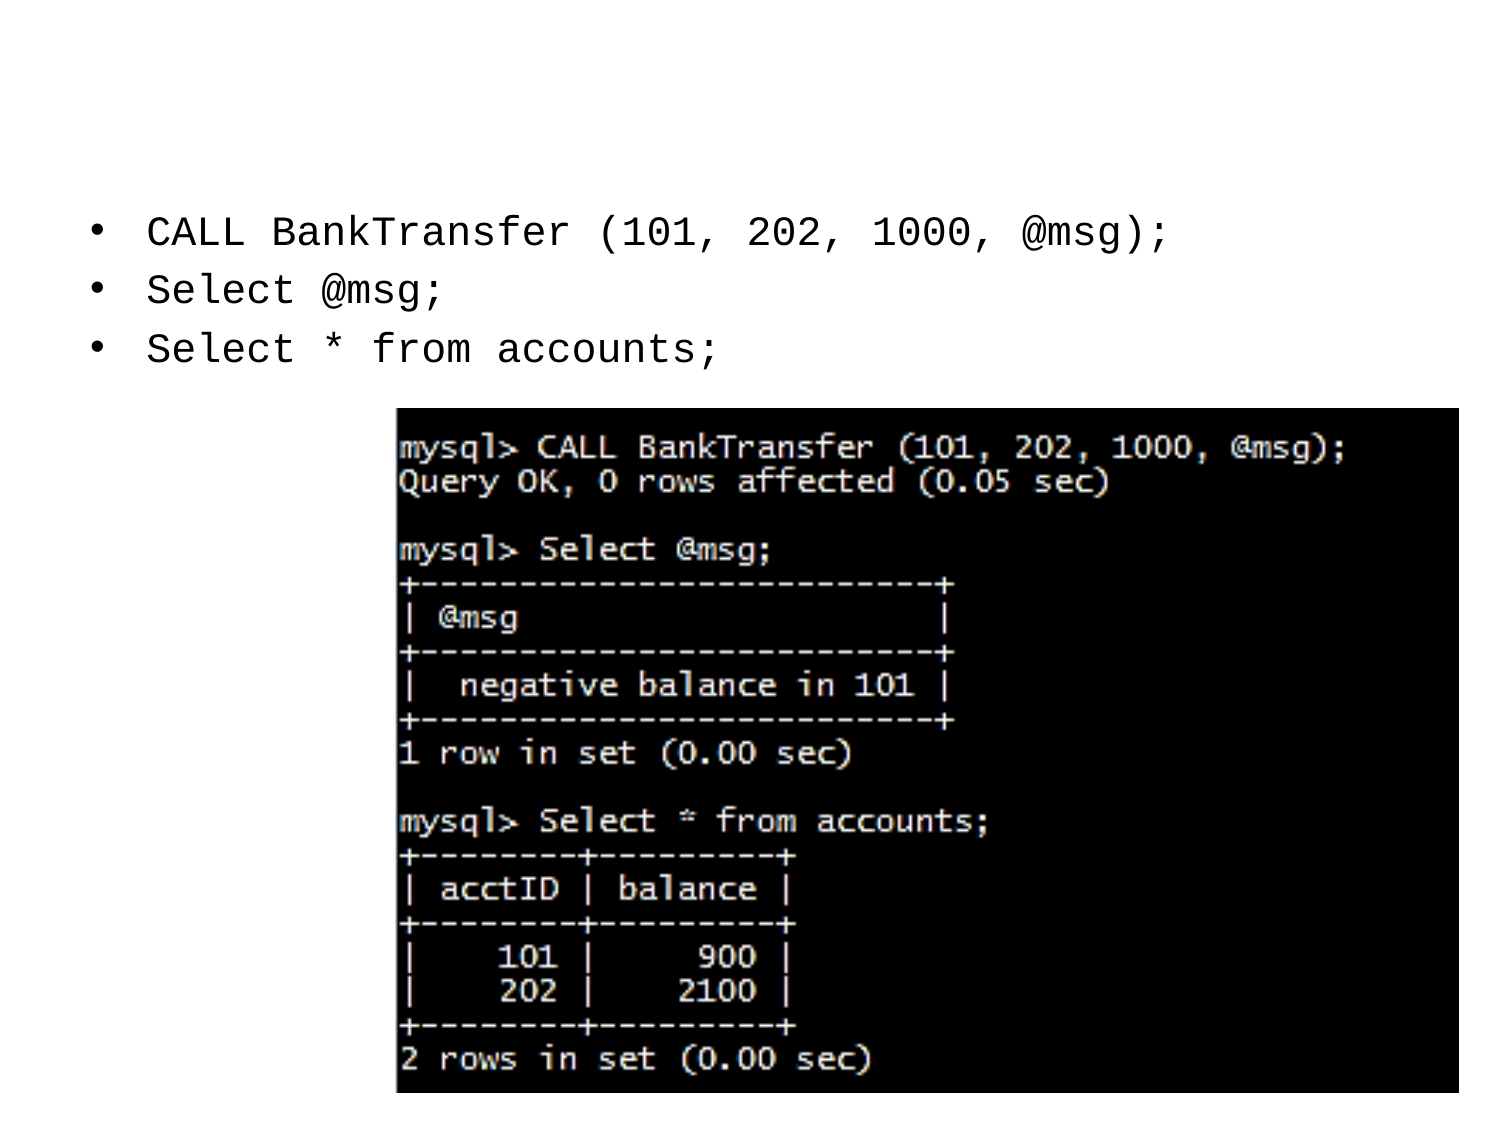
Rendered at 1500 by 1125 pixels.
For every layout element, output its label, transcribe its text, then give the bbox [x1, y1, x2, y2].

list CALL BankTransfer (101, 202, 1000, @msg); Select @msg; Select * from accounts; [75, 196, 1425, 1024]
picture [395, 408, 1459, 1093]
